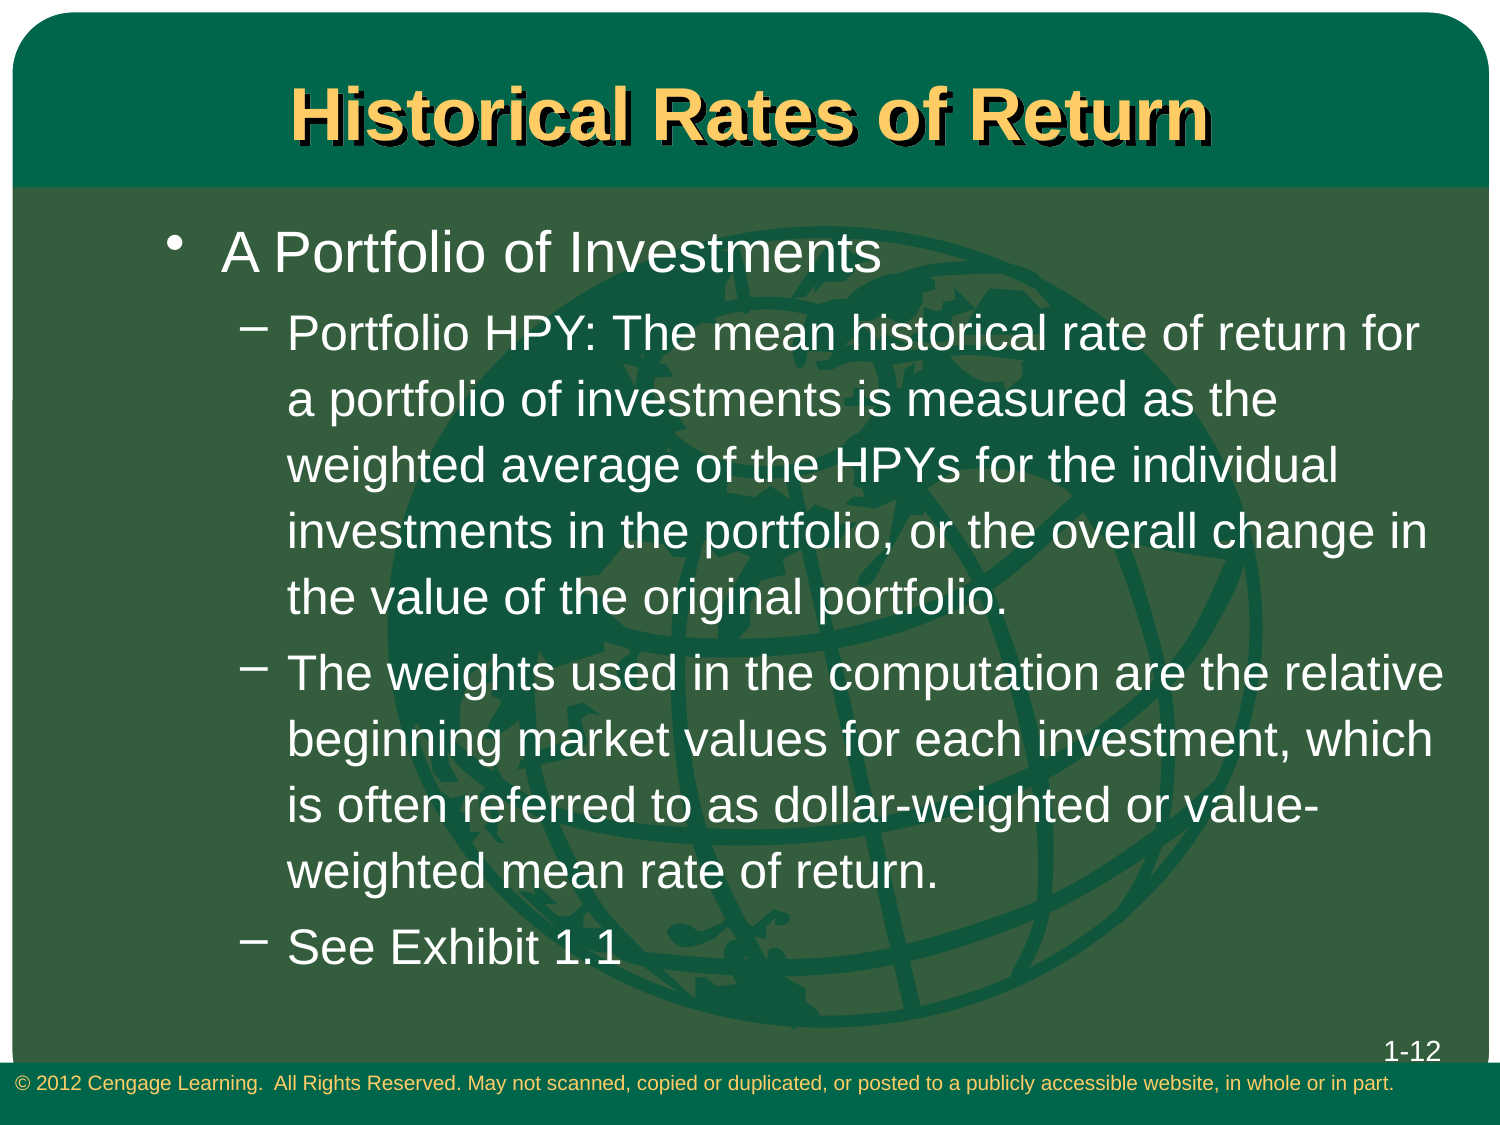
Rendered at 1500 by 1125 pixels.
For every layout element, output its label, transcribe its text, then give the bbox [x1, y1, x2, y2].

footer © 2012 Cengage Learning. All Rights Reserved. May not scanned, copied or duplicated, or posted to a publicly accessible website, in whole or in part. [0, 1062, 1500, 1125]
slide_number 1-12 [1325, 1025, 1500, 1062]
title Historical Rates of Return [74, 32, 1426, 188]
list A Portfolio of Investments Portfolio HPY: The mean historical rate of return for a portfolio of investments is measured as the weighted average of the HPYs for the individual investments in the portfolio, or the overall change in the value of the original portfolio. The weights used in the computation are the relative beginning market values for each investment, which is often referred to as dollar-weighted or value-weighted mean rate of return. See Exhibit 1.1 [150, 200, 1463, 1013]
